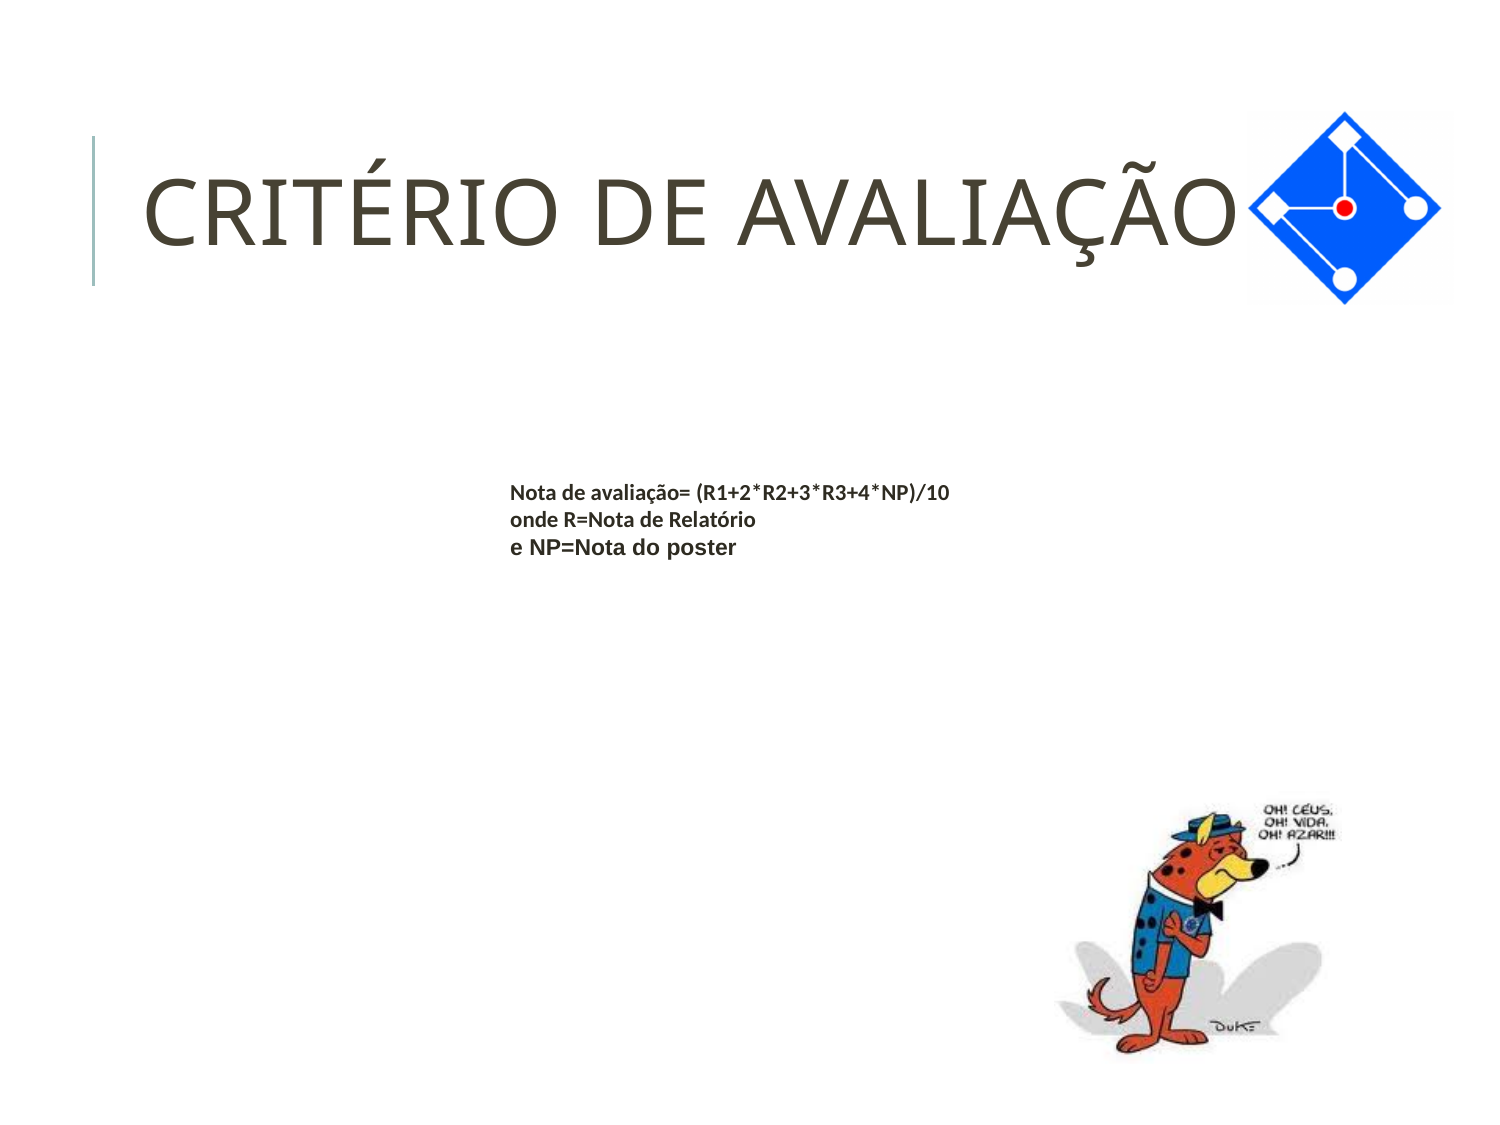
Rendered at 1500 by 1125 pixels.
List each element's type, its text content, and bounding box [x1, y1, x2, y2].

text_box Nota de avaliação= (R1+2*R2+3*R3+4*NP)/10 onde R=Nota de Relatório e NP=Nota do poster [495, 469, 1414, 568]
picture [1322, 111, 1454, 305]
title Critério de avaliação [126, 96, 1322, 342]
picture [1054, 791, 1343, 1064]
